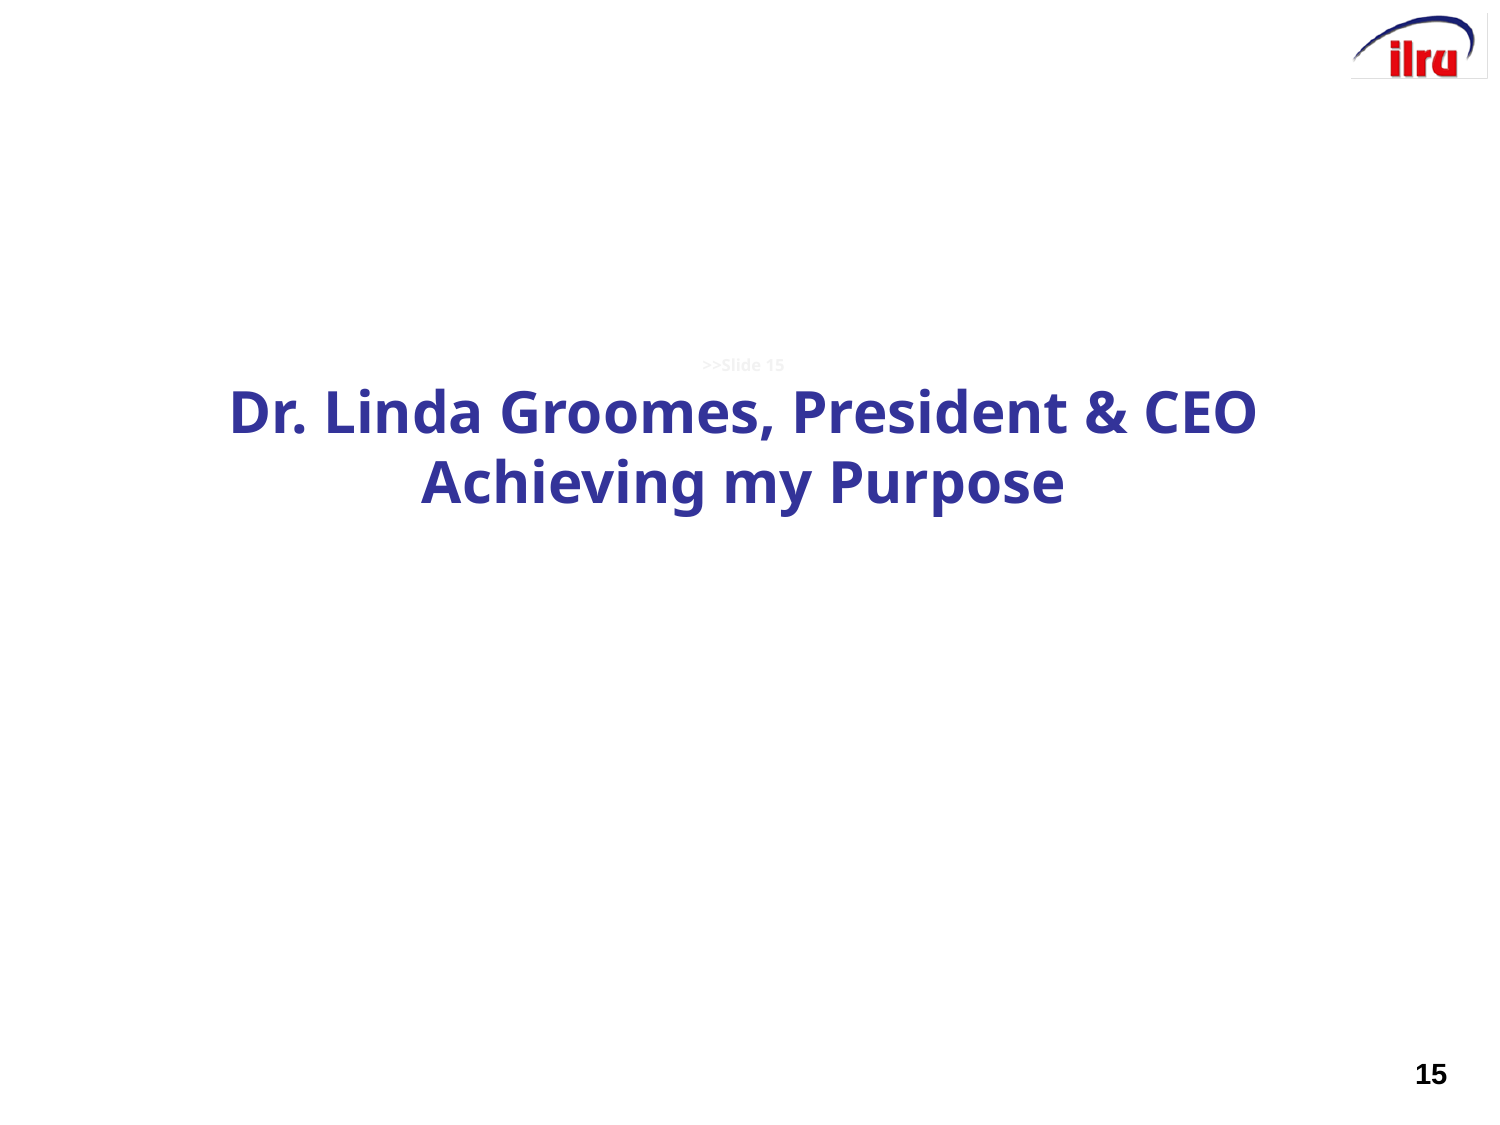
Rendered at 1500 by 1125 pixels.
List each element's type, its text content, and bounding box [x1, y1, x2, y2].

picture [1350, 12, 1488, 79]
slide_number 15 [1074, 1047, 1463, 1088]
title >>Slide 15 Dr. Linda Groomes, President & CEO Achieving my Purpose [49, 369, 1438, 501]
